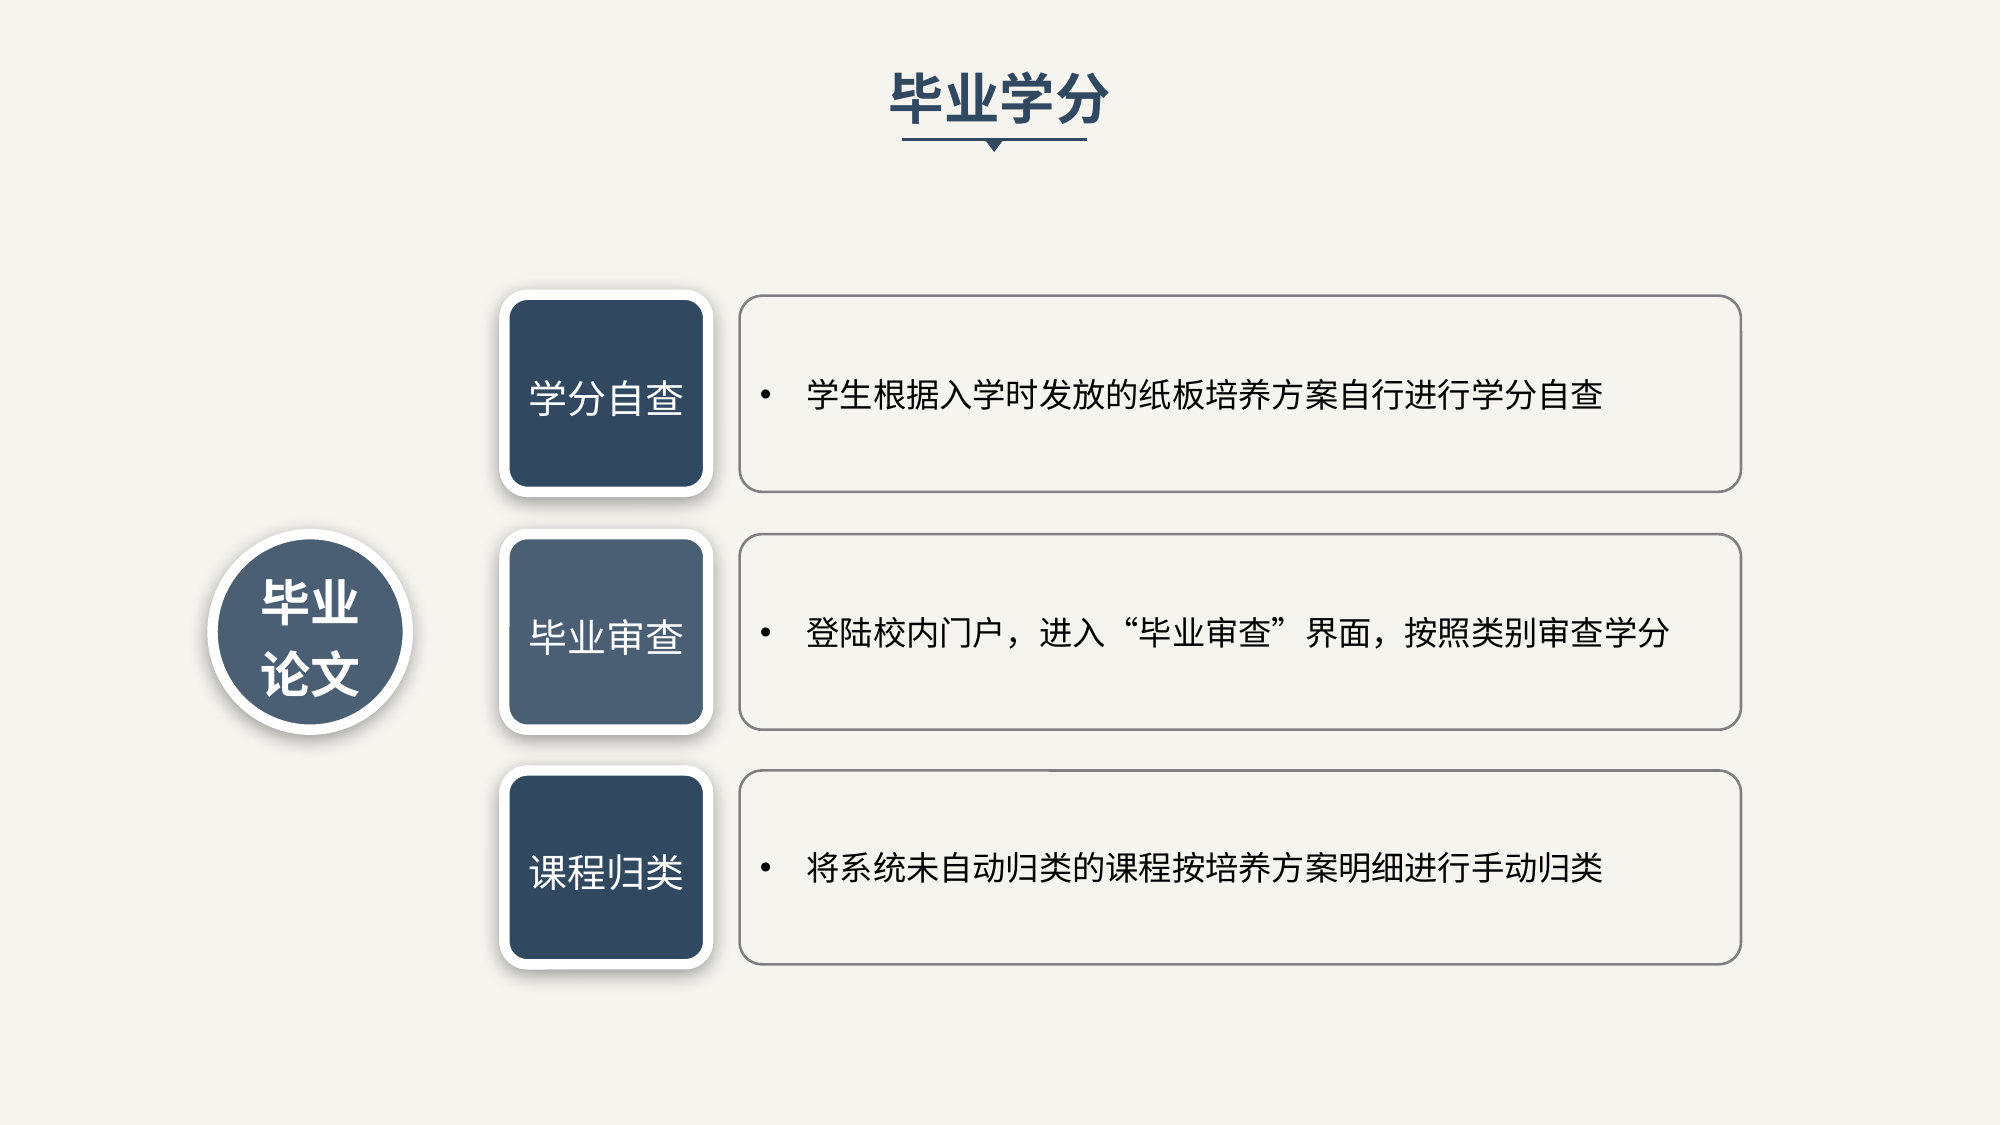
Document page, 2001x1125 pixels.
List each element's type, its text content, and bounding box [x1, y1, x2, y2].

text_box 将系统未自动归类的课程按培养方案明细进行手动归类 [739, 770, 1742, 965]
text_box 课程归类 [504, 770, 709, 965]
text_box 毕业学分 [874, 56, 1126, 139]
text_box 学生根据入学时发放的纸板培养方案自行进行学分自查 [739, 295, 1742, 492]
text_box 毕业论文 [212, 534, 408, 730]
text_box 毕业审查 [504, 534, 709, 730]
text_box 登陆校内门户，进入“毕业审查”界面，按照类别审查学分 [739, 534, 1742, 730]
text_box 学分自查 [504, 294, 709, 492]
